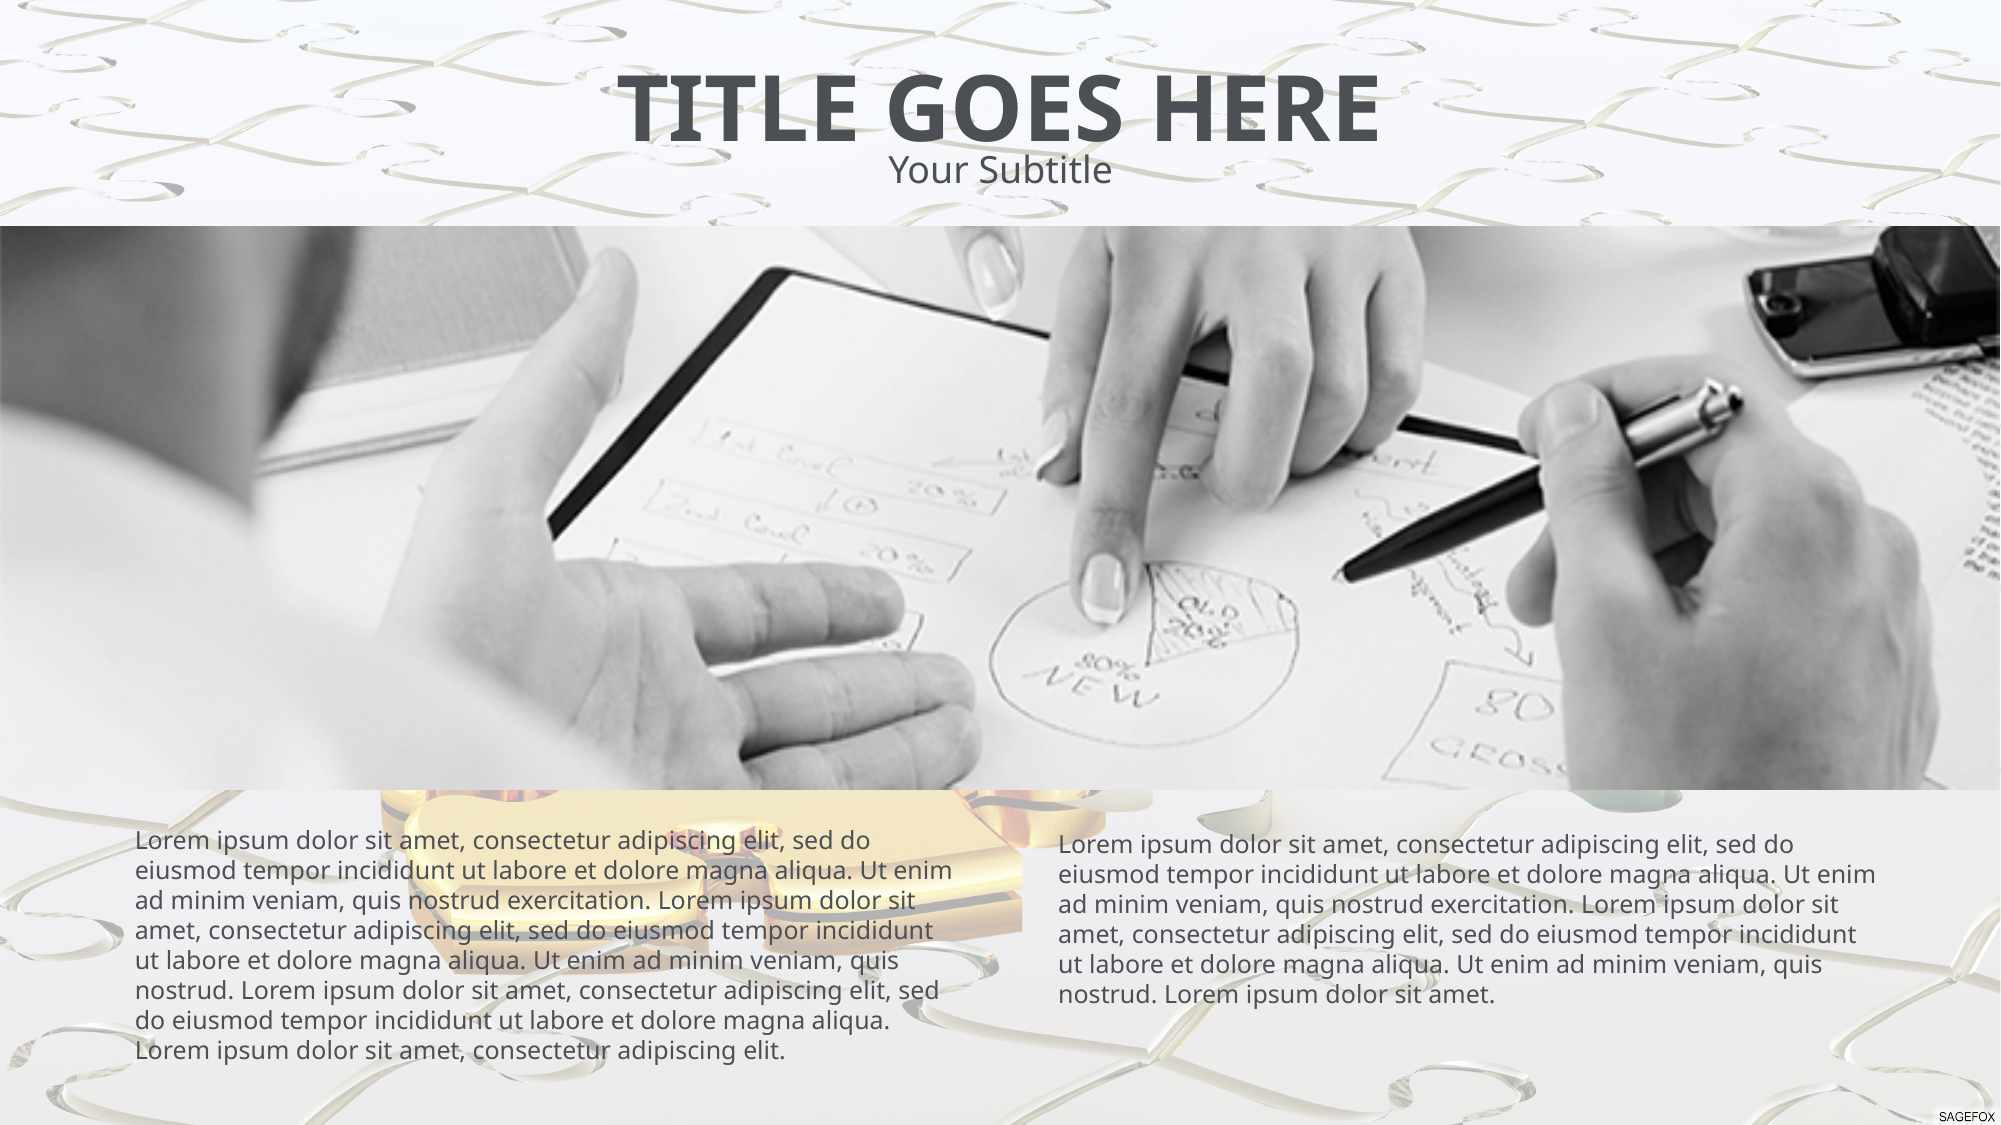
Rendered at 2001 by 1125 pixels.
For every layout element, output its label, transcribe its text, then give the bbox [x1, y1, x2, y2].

picture [1936, 1111, 1997, 1125]
text_box Lorem ipsum dolor sit amet, consectetur adipiscing elit, sed do eiusmod tempor incididunt ut labore et dolore magna aliqua. Ut enim ad minim veniam, quis nostrud exercitation. Lorem ipsum dolor sit amet, consectetur adipiscing elit, sed do eiusmod tempor incididunt ut labore et dolore magna aliqua. Ut enim ad minim veniam, quis nostrud. Lorem ipsum dolor sit amet. [1043, 821, 1900, 1016]
text_box Lorem ipsum dolor sit amet, consectetur adipiscing elit, sed do eiusmod tempor incididunt ut labore et dolore magna aliqua. Ut enim ad minim veniam, quis nostrud exercitation. Lorem ipsum dolor sit amet, consectetur adipiscing elit, sed do eiusmod tempor incididunt ut labore et dolore magna aliqua. Ut enim ad minim veniam, quis nostrud. Lorem ipsum dolor sit amet, consectetur adipiscing elit, sed do eiusmod tempor incididunt ut labore et dolore magna aliqua. Lorem ipsum dolor sit amet, consectetur adipiscing elit. [120, 817, 977, 1072]
text_box [0, 226, 2000, 790]
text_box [548, 42, 1452, 199]
